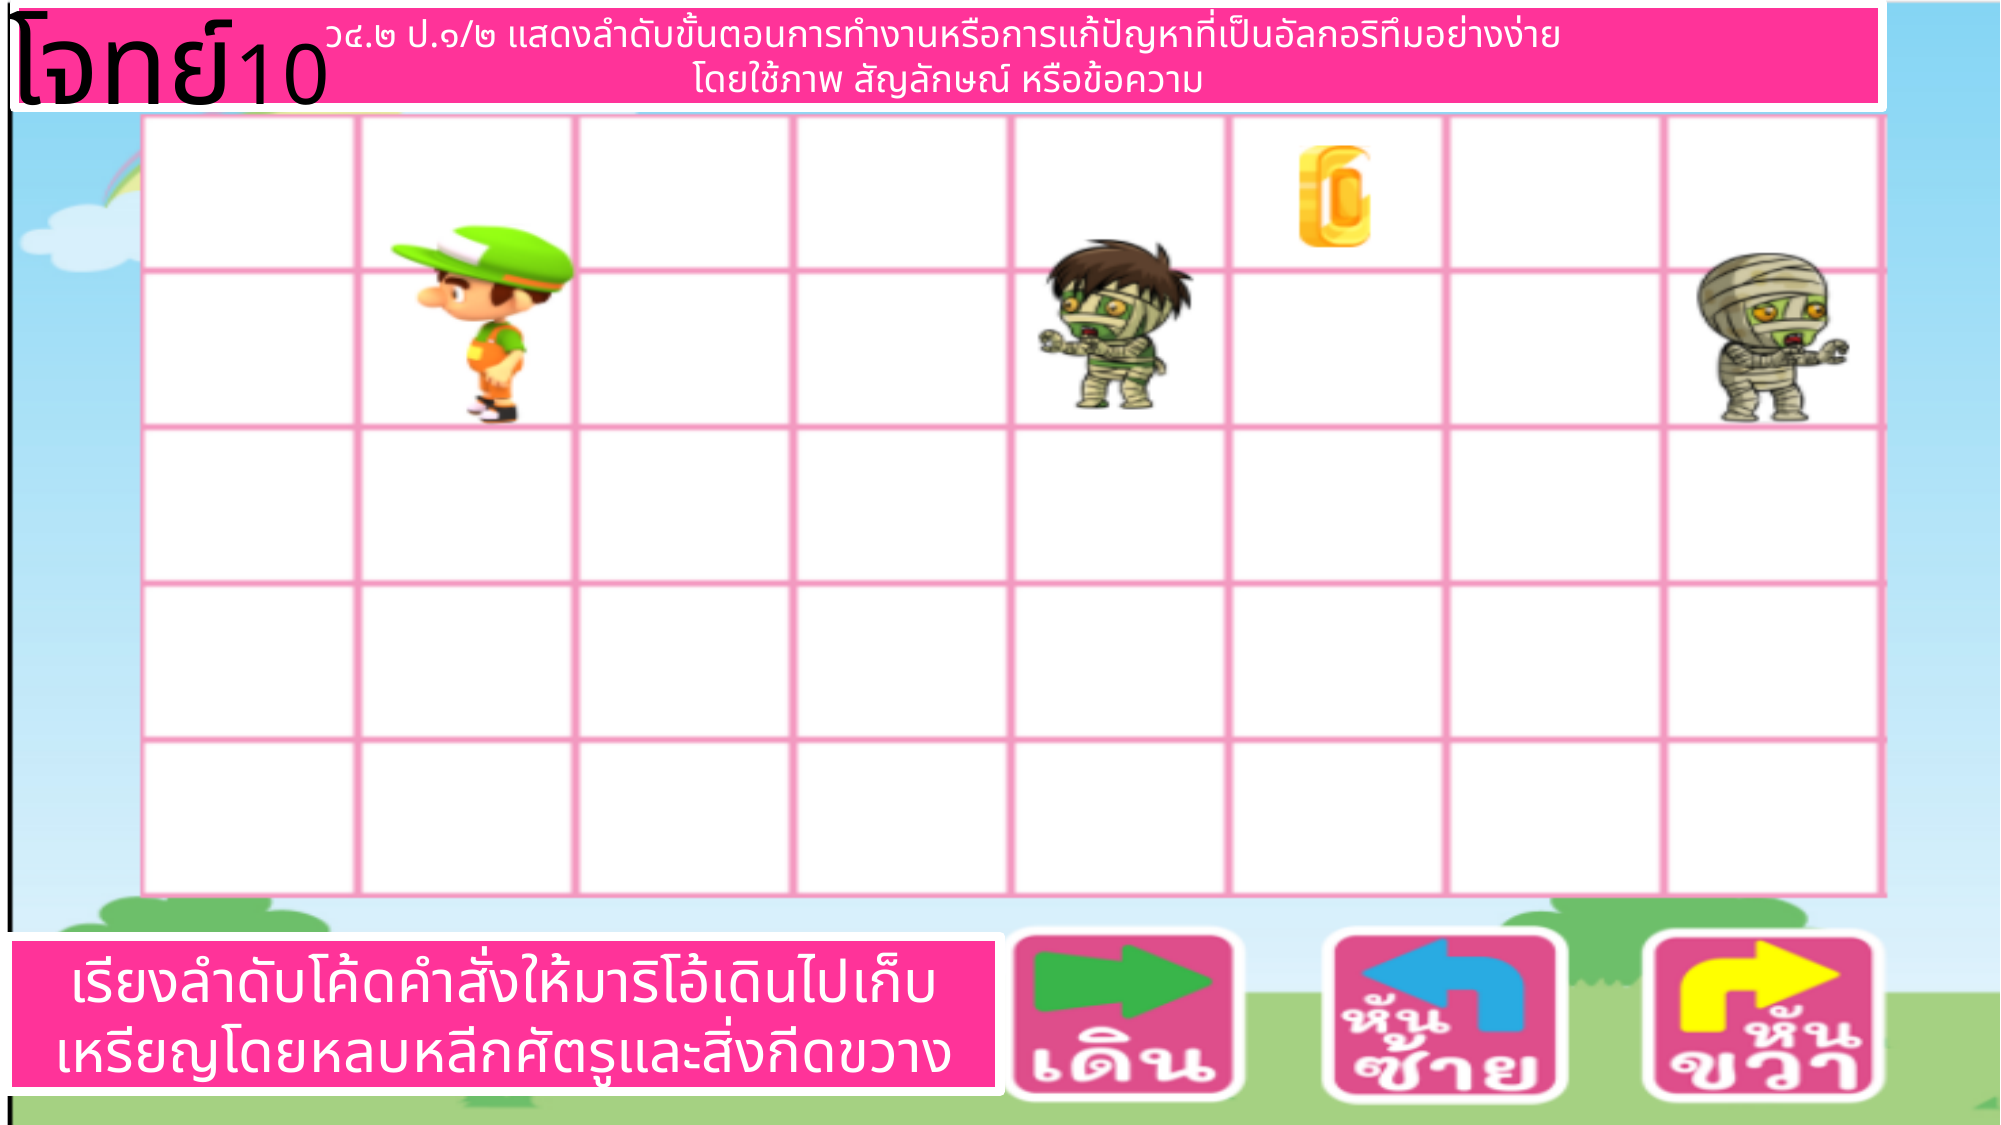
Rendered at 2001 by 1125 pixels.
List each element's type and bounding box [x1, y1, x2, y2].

text_box [0, 0, 2000, 1125]
